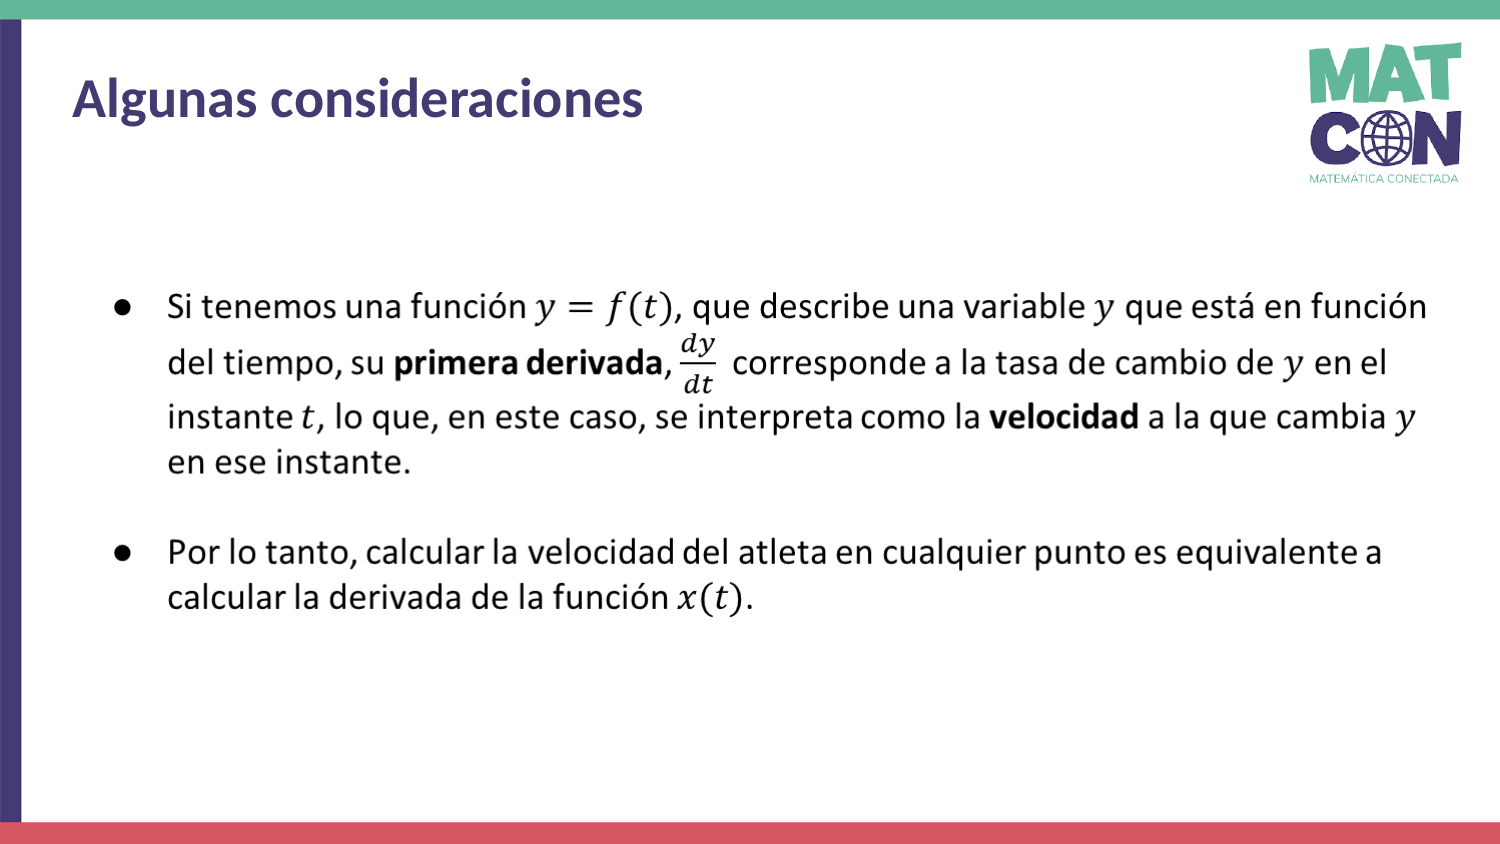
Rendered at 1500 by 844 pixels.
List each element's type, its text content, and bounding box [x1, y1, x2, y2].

text_box Algunas consideraciones [61, 55, 1246, 134]
text_box [77, 268, 1468, 640]
picture [0, 0, 1500, 844]
